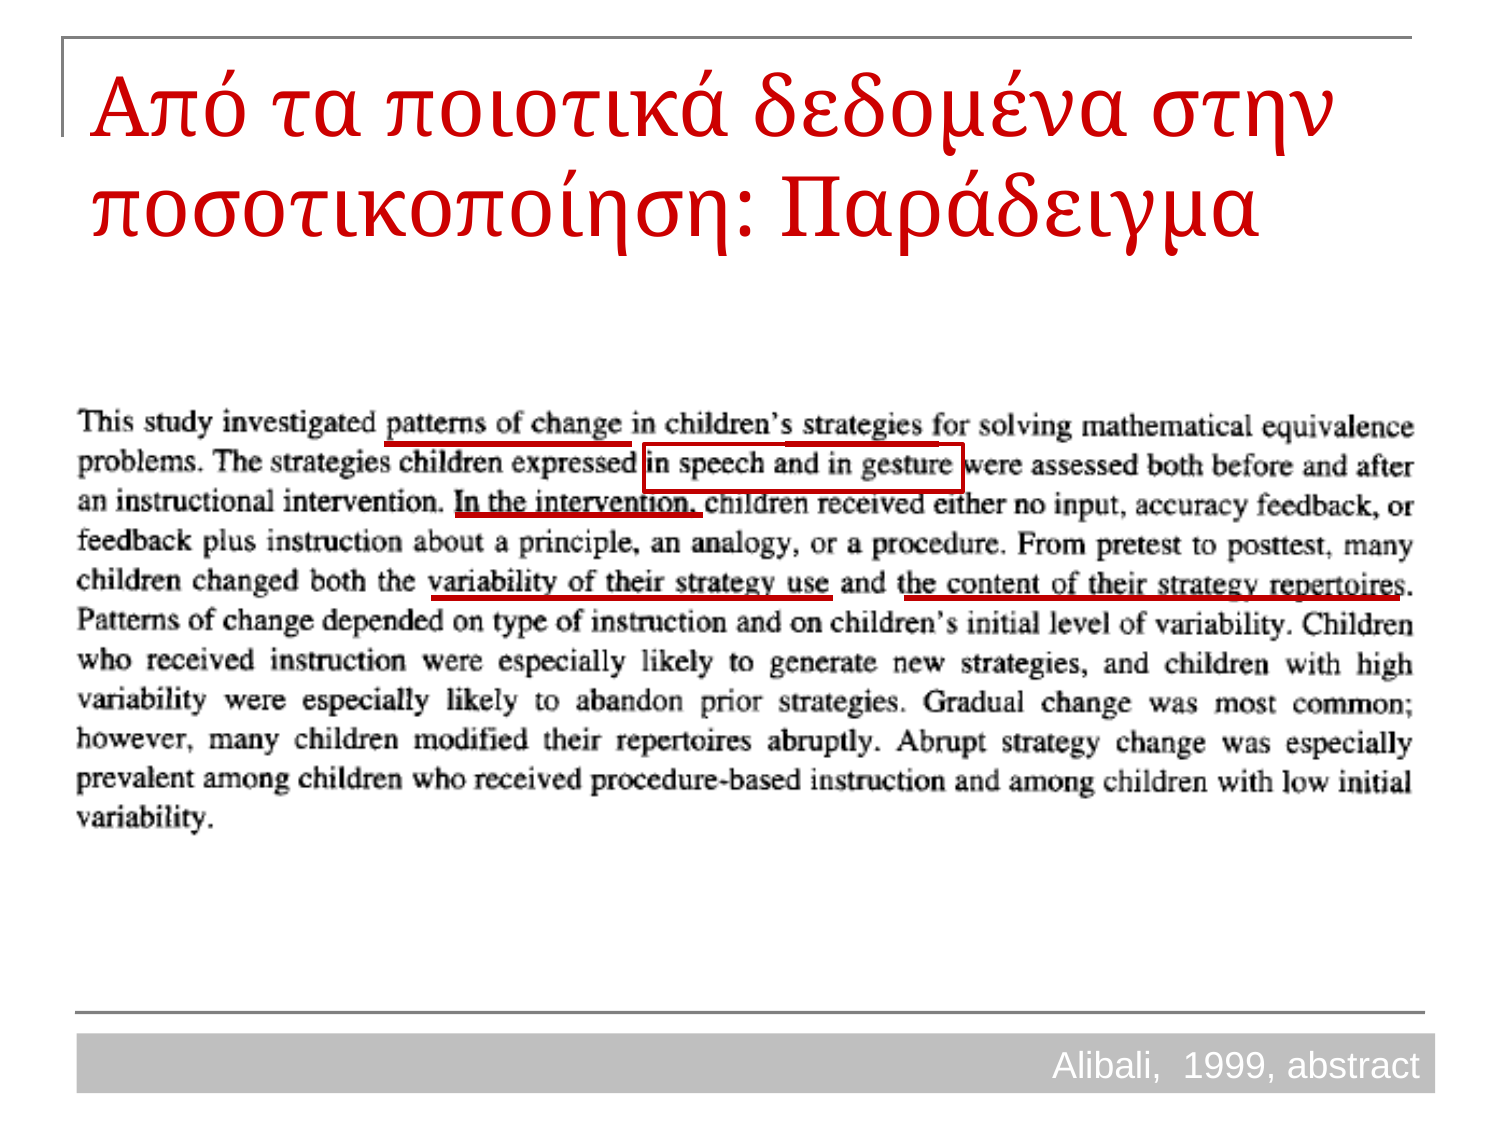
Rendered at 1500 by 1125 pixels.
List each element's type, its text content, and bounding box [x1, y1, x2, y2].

title Από τα ποιοτικά δεδομένα στην ποσοτικοποίηση: Παράδειγμα [74, 45, 1426, 233]
text_box Alibali, 1999, abstract [76, 1033, 1436, 1094]
picture [43, 387, 1448, 870]
